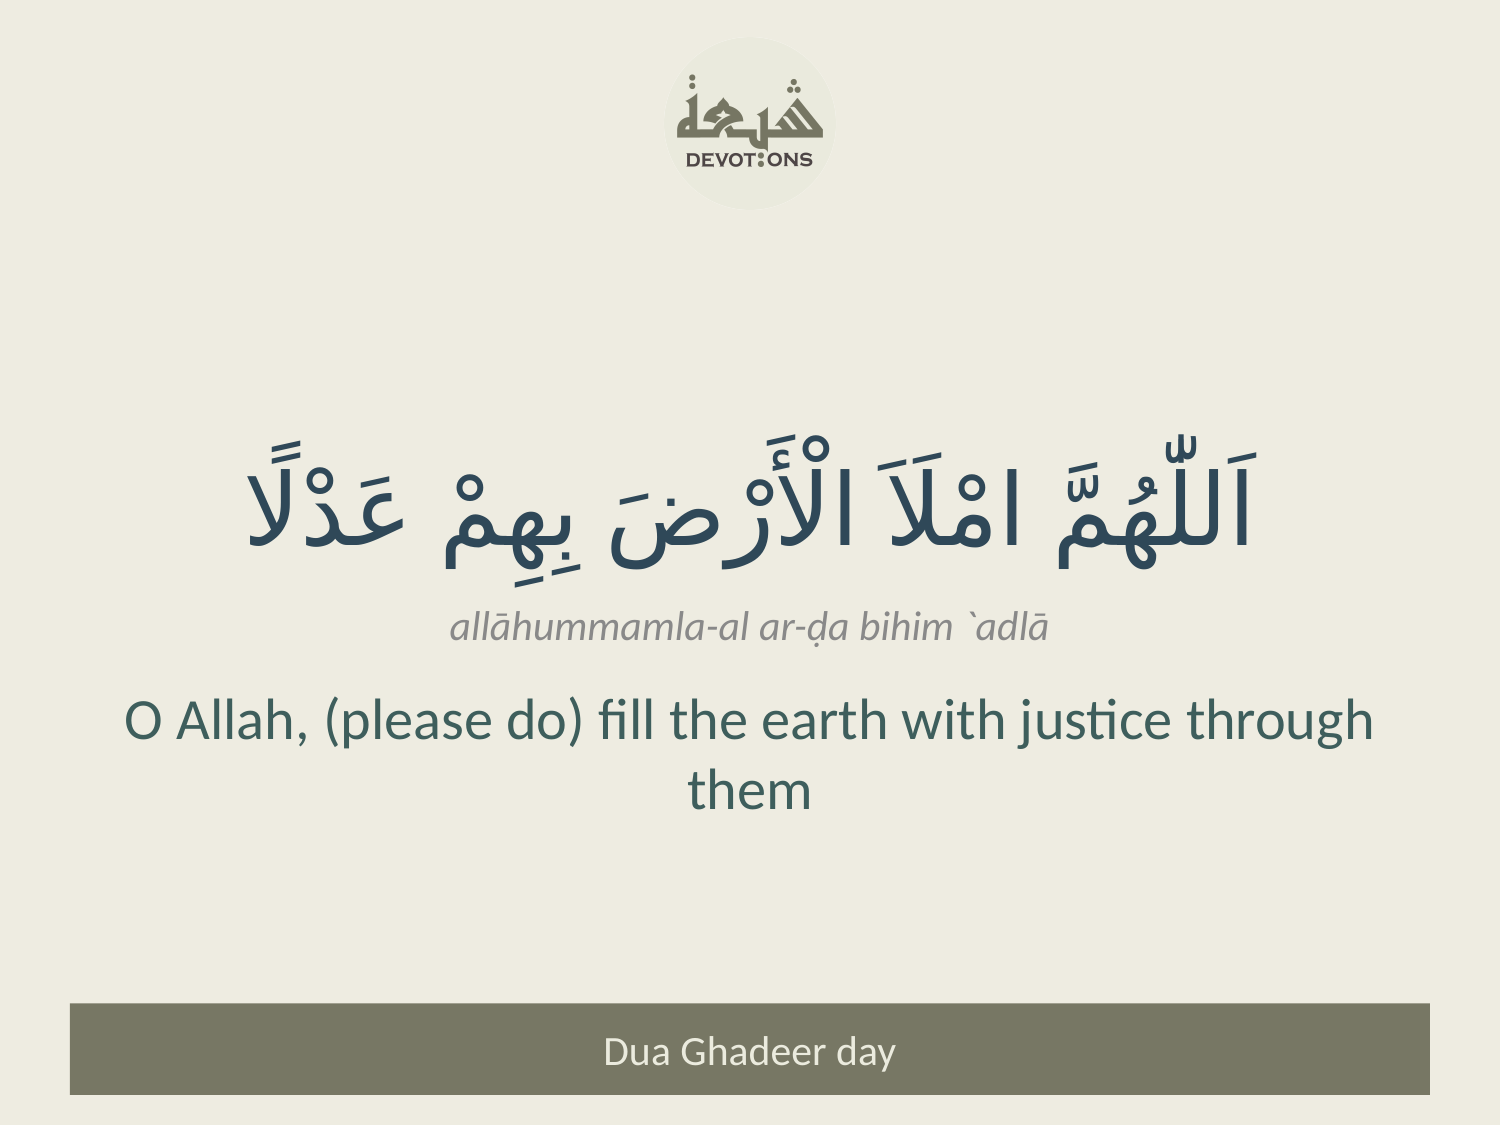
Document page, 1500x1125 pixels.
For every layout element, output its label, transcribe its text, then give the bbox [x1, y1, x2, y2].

picture [656, 29, 844, 203]
list اَللّٰهُمَّ امْلَاَ الْأَرْضَ بِهِمْ عَدْلًا allāhummamla-al ar-ḍa bihim `adlā O Allah, (please do) fill the earth with justice through them [69, 203, 1430, 1003]
list Dua Ghadeer day [69, 1003, 1430, 1095]
